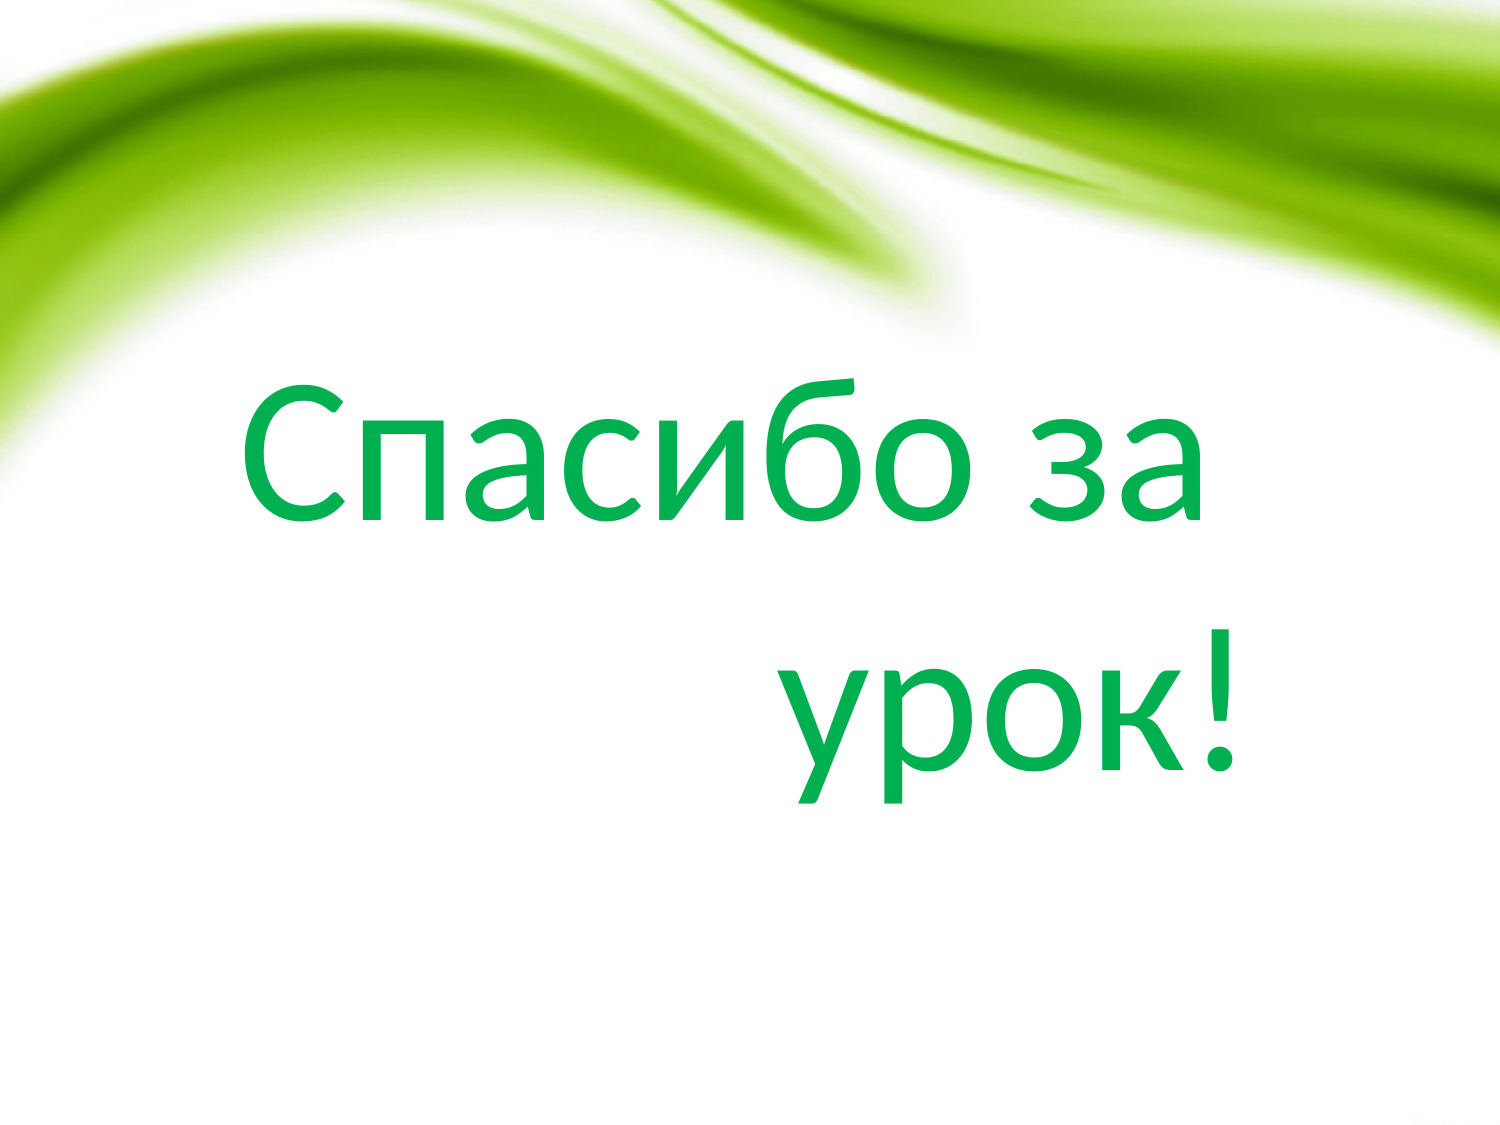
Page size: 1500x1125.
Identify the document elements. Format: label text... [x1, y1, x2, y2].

picture [0, 0, 1500, 1125]
list Спасибо за урок! [73, 304, 1290, 915]
